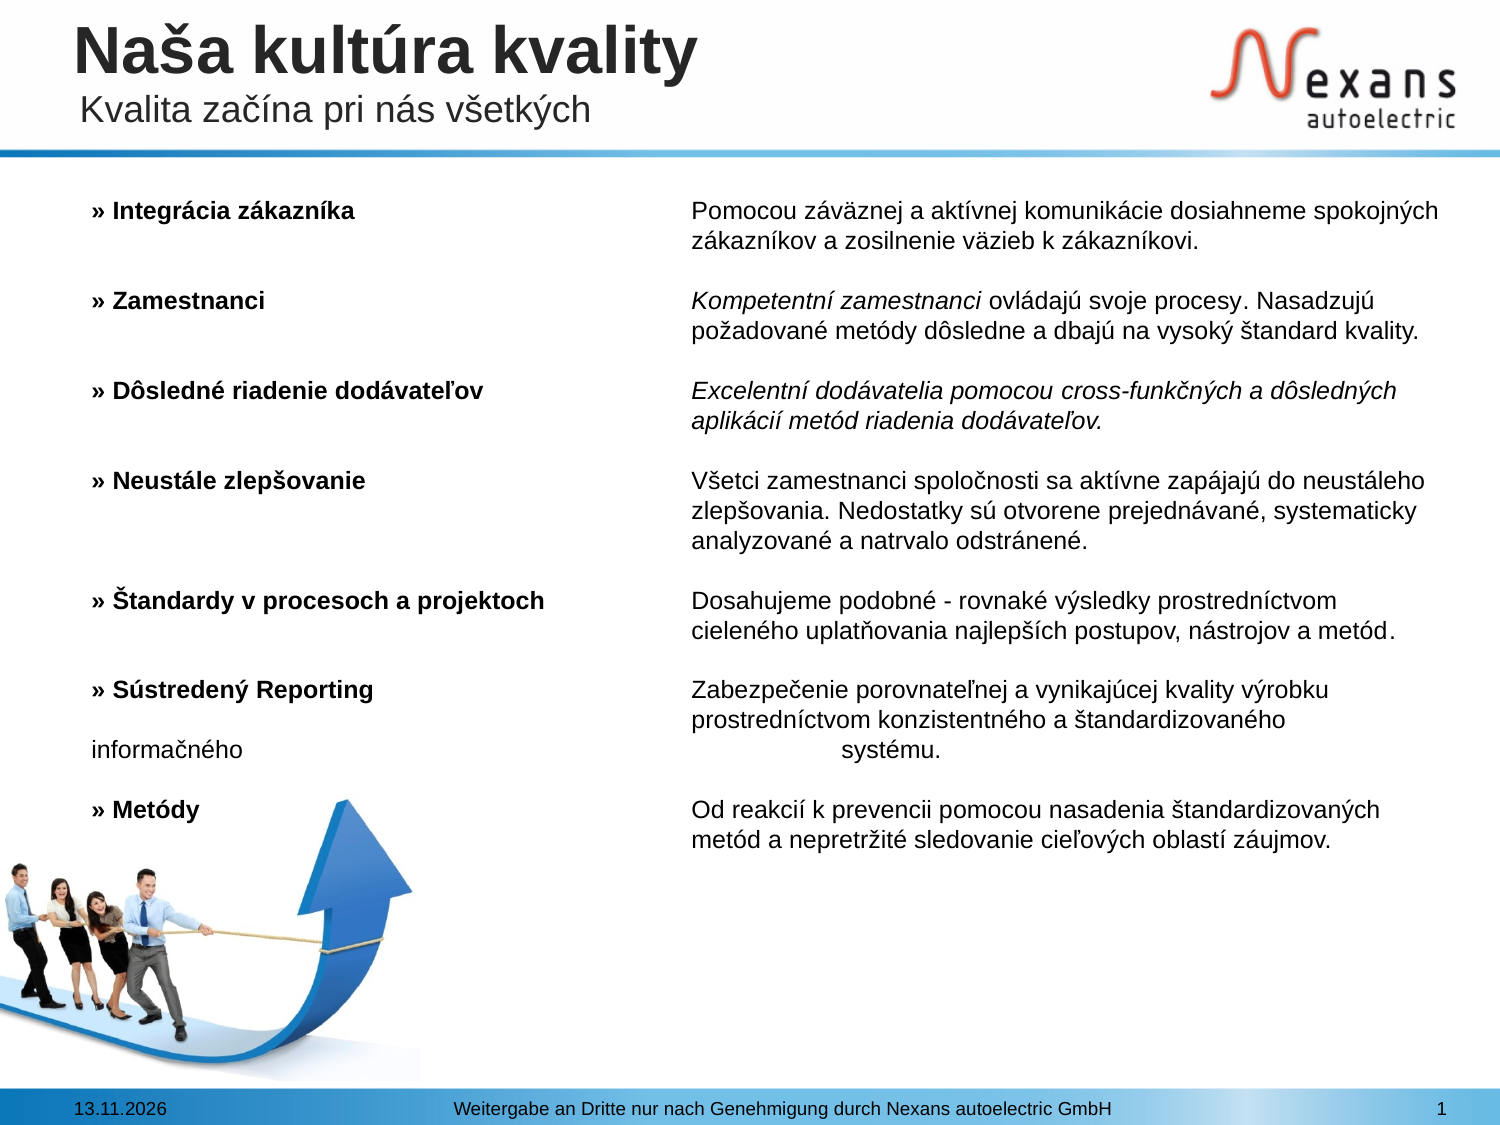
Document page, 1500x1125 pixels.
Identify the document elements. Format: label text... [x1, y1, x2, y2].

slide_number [59, 1090, 187, 1125]
slide_number 1 [1334, 1090, 1463, 1125]
picture [0, 0, 1500, 1125]
text_box » Integrácia zákazníka Pomocou záväznej a aktívnej komunikácie dosiahneme spokojných zákazníkov a zosilnenie väzieb k zákazníkovi. » Zamestnanci Kompetentní zamestnanci ovládajú svoje procesy. Nasadzujú požadované metódy dôsledne a dbajú na vysoký štandard kvality. » Dôsledné riadenie dodávateľov Excelentní dodávatelia pomocou cross-funkčných a dôsledných aplikácií metód riadenia dodávateľov. » Neustále zlepšovanie Všetci zamestnanci spoločnosti sa aktívne zapájajú do neustáleho zlepšovania. Nedostatky sú otvorene prejednávané, systematicky analyzované a natrvalo odstránené. » Štandardy v procesoch a projektoch Dosahujeme podobné - rovnaké výsledky prostredníctvom cieleného uplatňovania najlepších postupov, nástrojov a metód. » Sústredený Reporting Zabezpečenie porovnateľnej a vynikajúcej kvality výrobku prostredníctvom konzistentného a štandardizovaného informačného systému. » Metódy Od reakcií k prevencii pomocou nasadenia štandardizovaných metód a nepretržité sledovanie cieľových oblastí záujmov. [76, 187, 1459, 862]
text_box Kvalita začína pri nás všetkých [64, 78, 1128, 138]
text_box Naša kultúra kvality [58, 35, 1409, 118]
footer Weitergabe an Dritte nur nach Genehmigung durch Nexans autoelectric GmbH [265, 1090, 1300, 1125]
